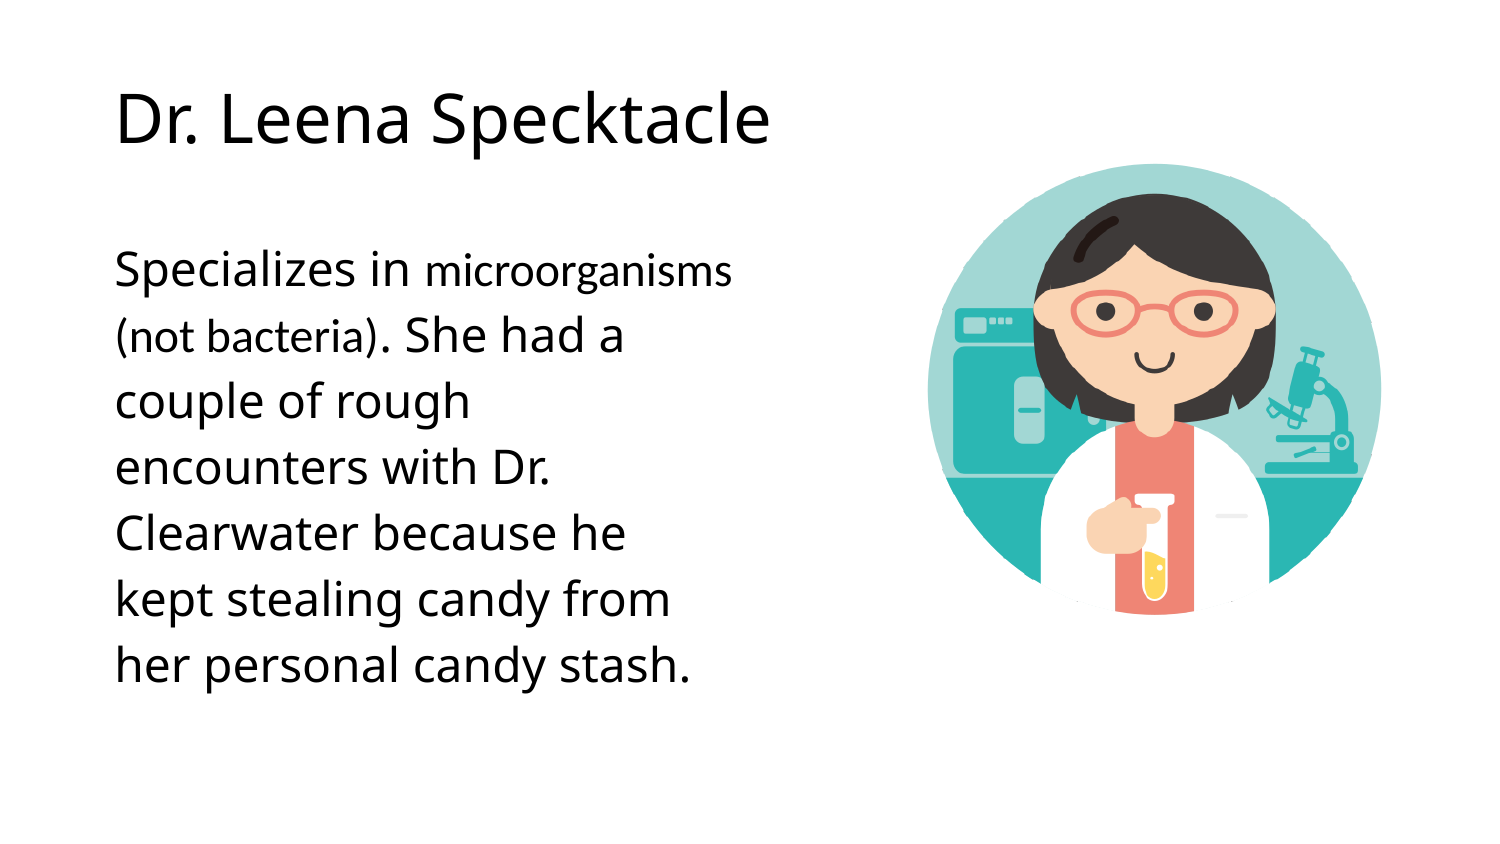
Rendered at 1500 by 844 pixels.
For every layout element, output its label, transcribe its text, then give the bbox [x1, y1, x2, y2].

picture [861, 113, 1434, 686]
list Specializes in microorganisms (not bacteria). She had a couple of rough encounters with Dr. Clearwater because he kept stealing candy from her personal candy stash. [103, 224, 750, 760]
title Dr. Leena Specktacle [103, 39, 1397, 203]
